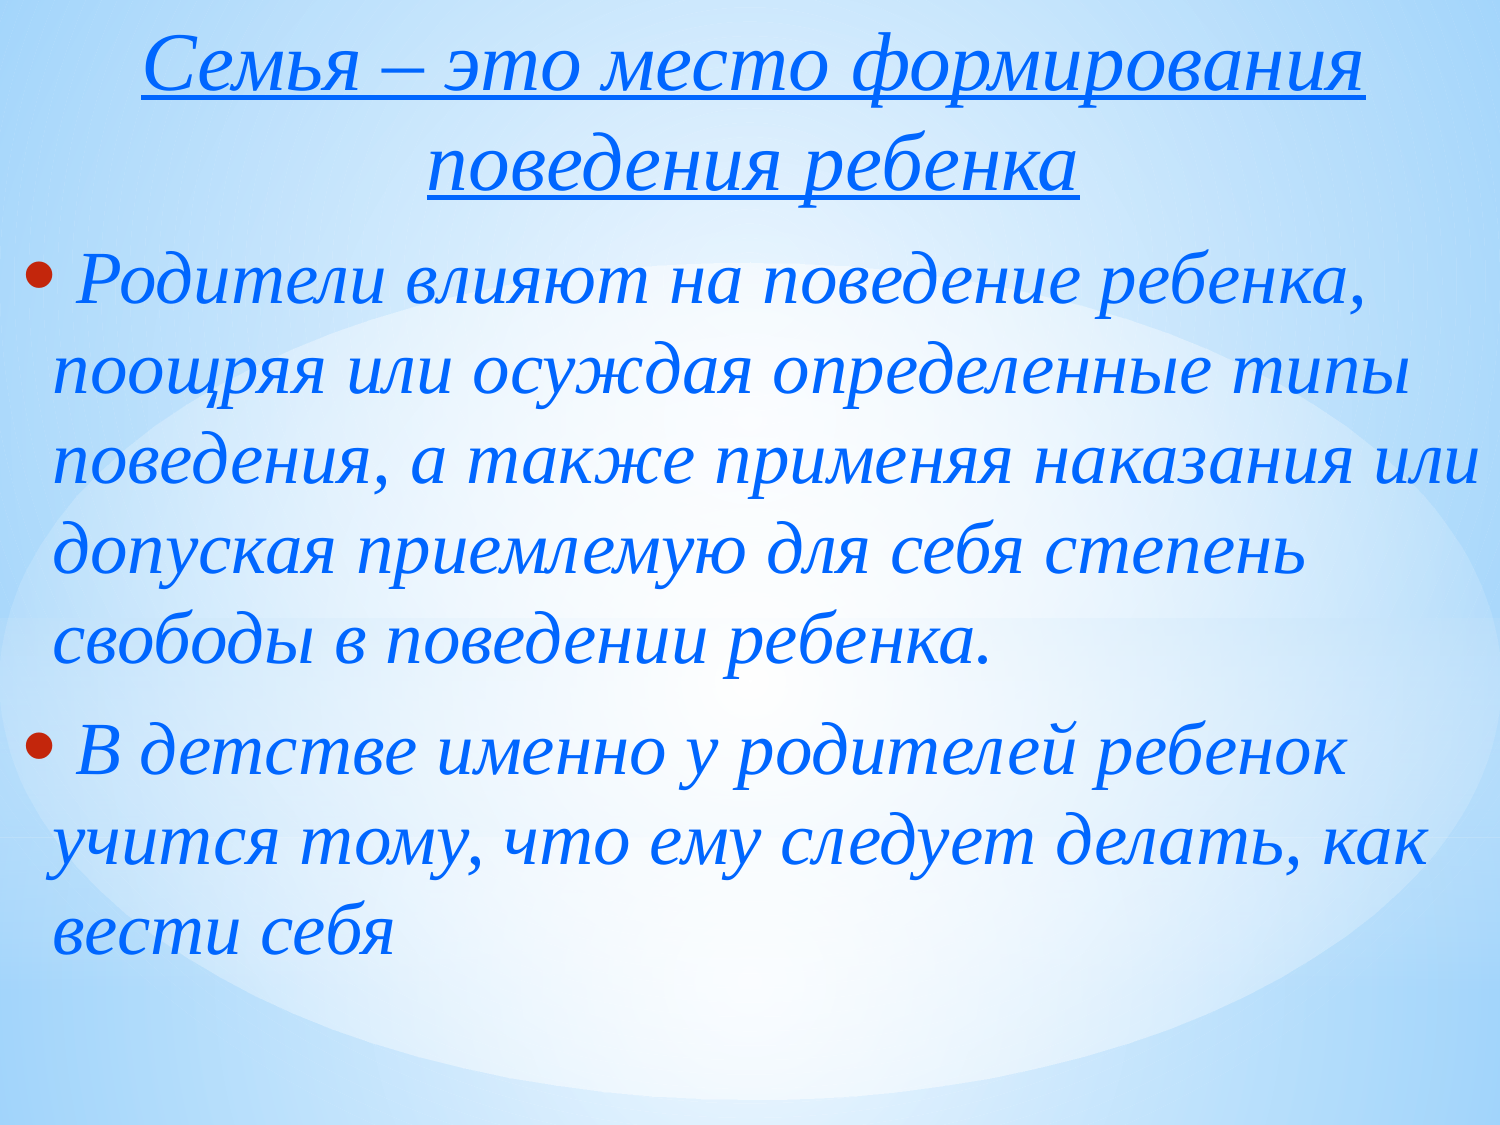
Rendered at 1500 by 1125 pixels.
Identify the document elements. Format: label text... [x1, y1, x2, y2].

list Семья – это место формирования поведения ребенка Родители влияют на поведение ребенка, поощряя или осуждая определенные типы поведения, а также применяя наказания или допуская приемлемую для себя степень свободы в поведении ребенка. В детстве именно у родителей ребенок учится тому, что ему следует делать, как вести себя [0, 0, 1500, 1125]
